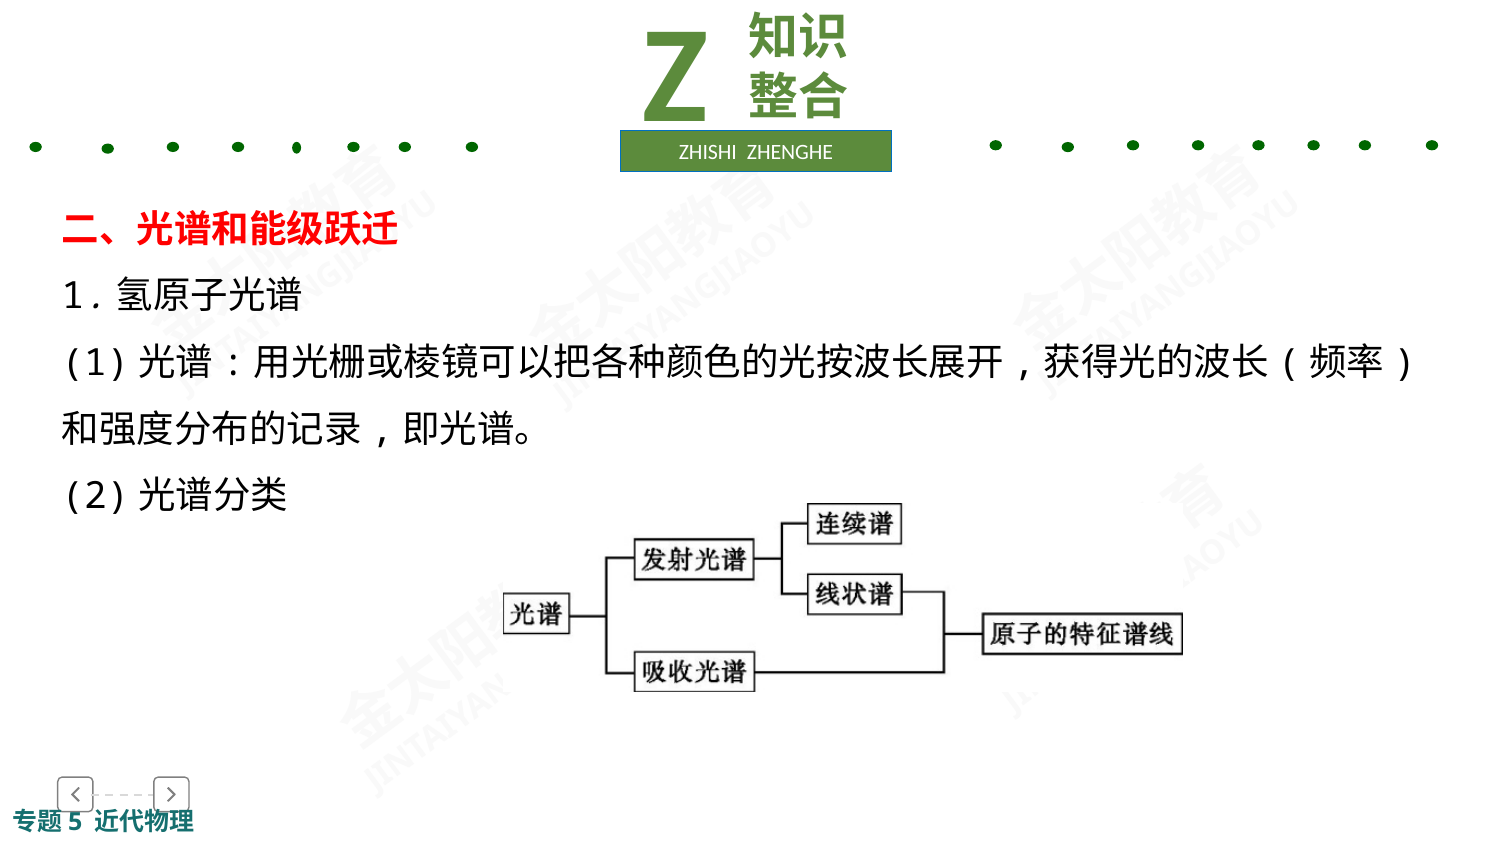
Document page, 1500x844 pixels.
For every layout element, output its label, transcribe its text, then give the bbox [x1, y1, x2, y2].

picture [503, 503, 1183, 692]
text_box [29, 0, 1439, 172]
text_box 二、光谱和能级跃迁 1.氢原子光谱 (1)光谱:用光栅或棱镜可以把各种颜色的光按波长展开,获得光的波长(频率)和强度分布的记录,即光谱。 (2)光谱分类 [46, 176, 1442, 524]
